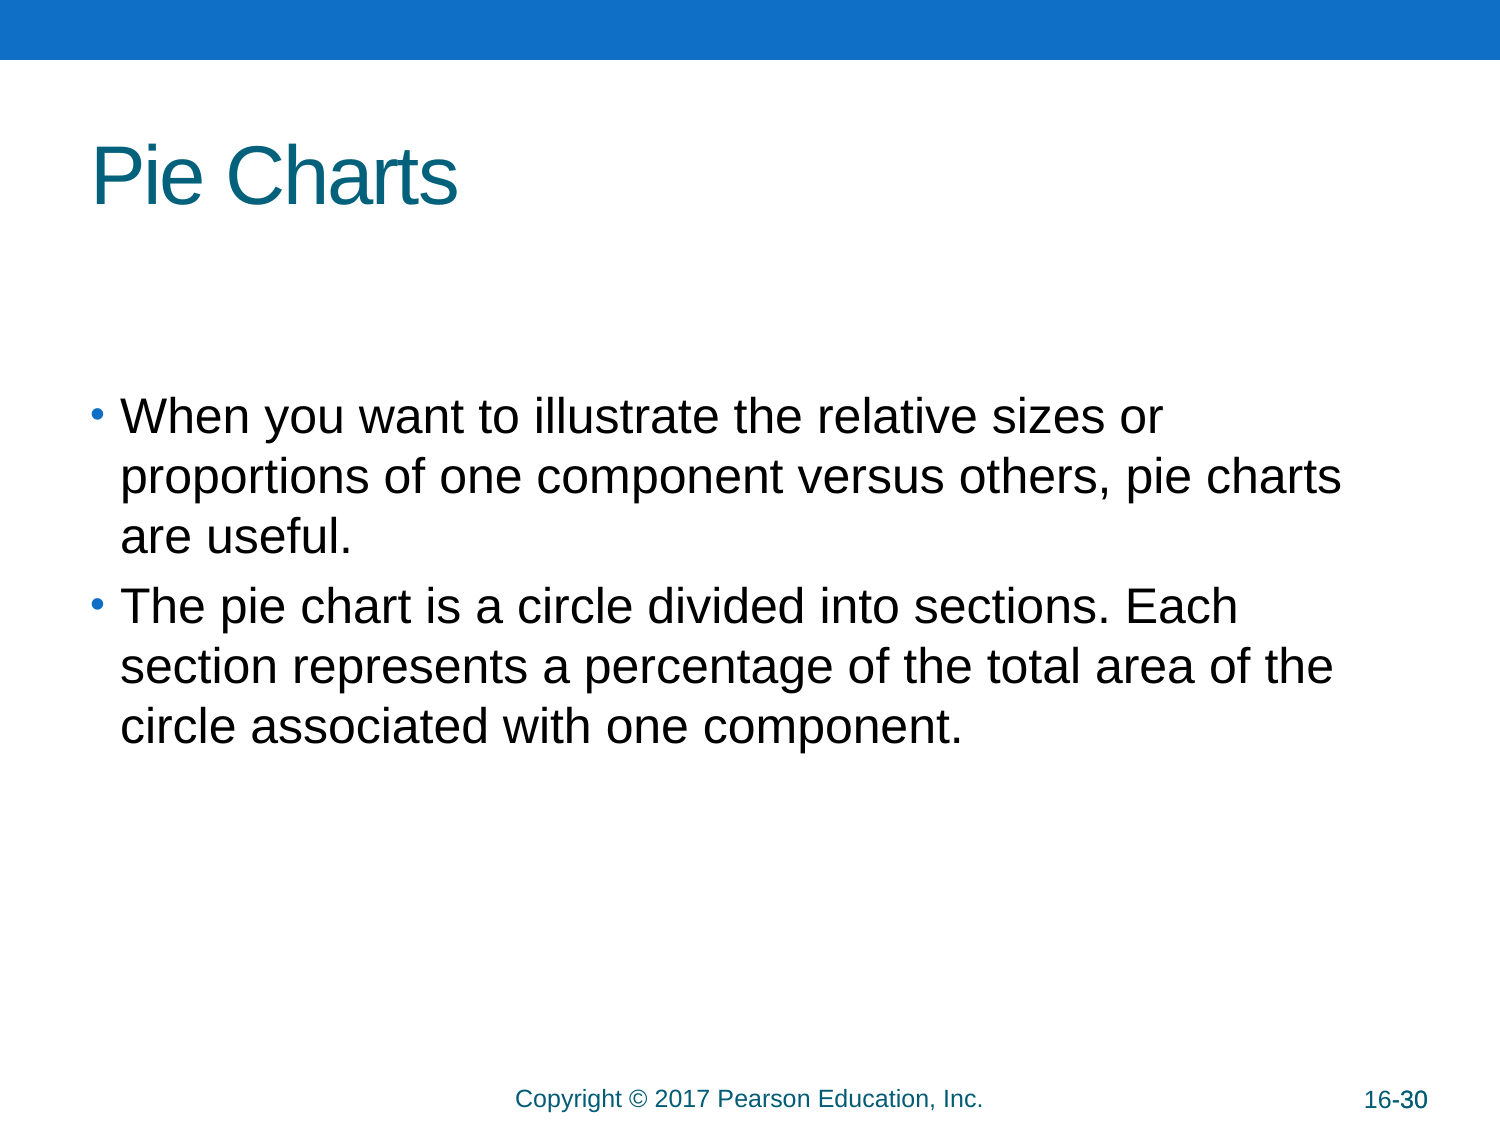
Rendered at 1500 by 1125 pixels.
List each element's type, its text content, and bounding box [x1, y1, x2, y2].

list When you want to illustrate the relative sizes or proportions of one component versus others, pie charts are useful. The pie chart is a circle divided into sections. Each section represents a percentage of the total area of the circle associated with one component. [75, 376, 1425, 1125]
title Pie Charts [75, 90, 1425, 253]
